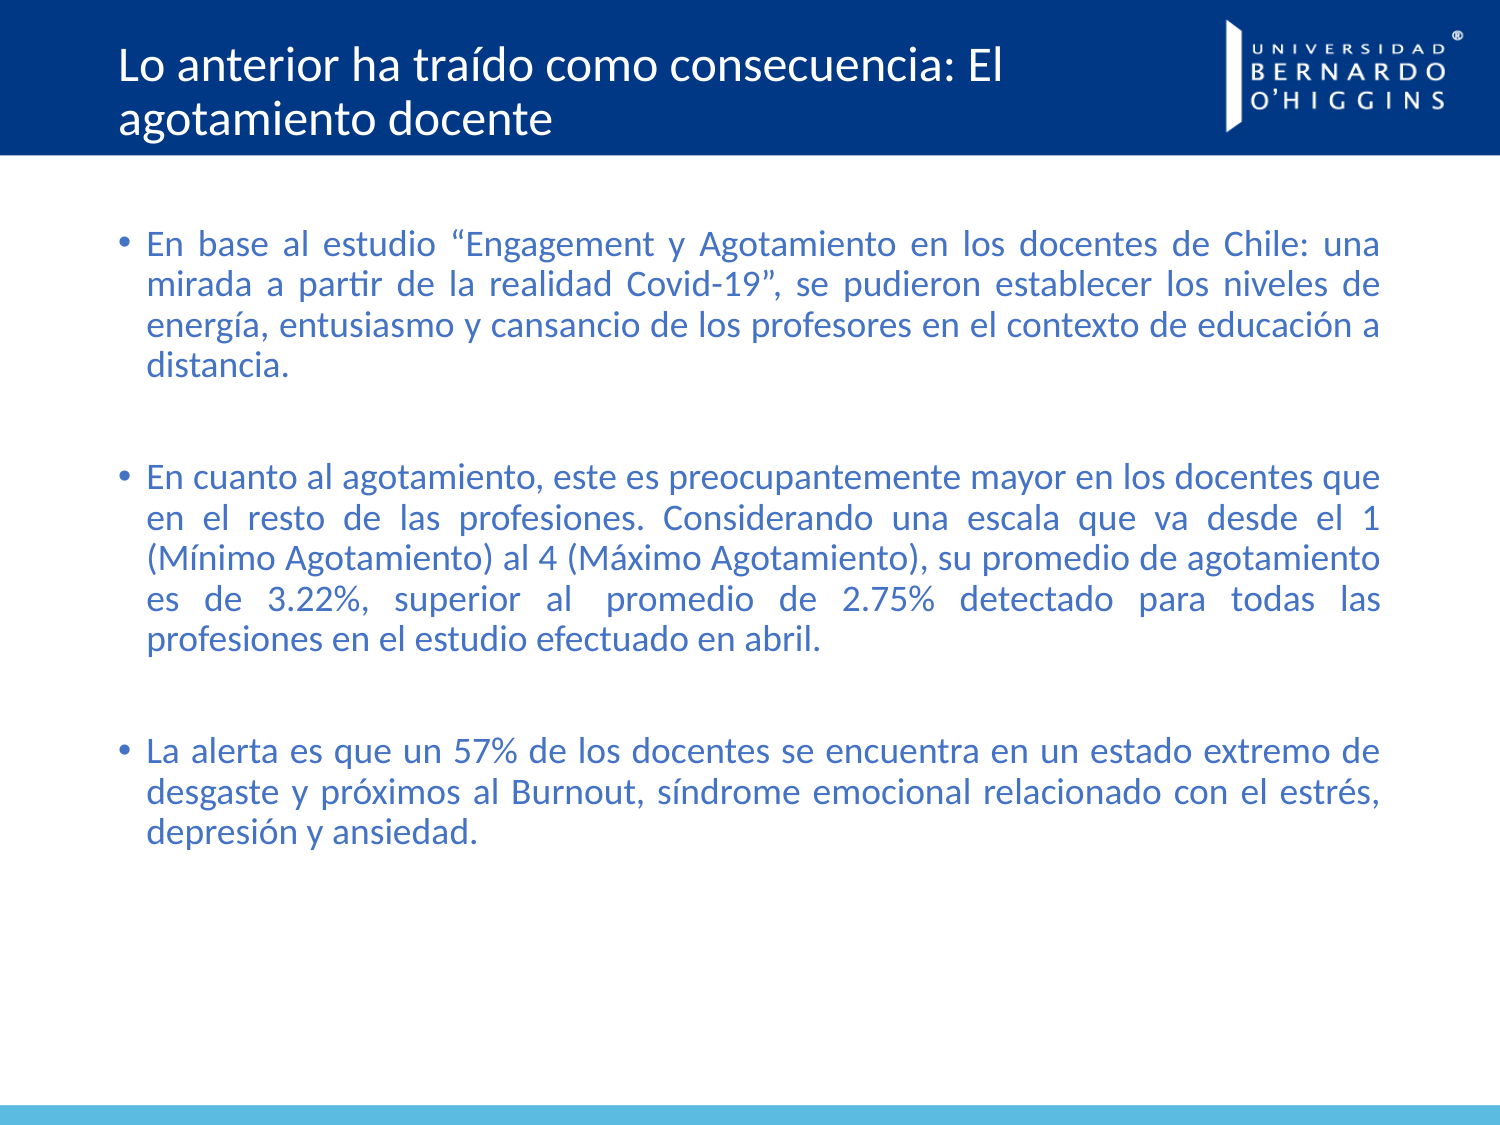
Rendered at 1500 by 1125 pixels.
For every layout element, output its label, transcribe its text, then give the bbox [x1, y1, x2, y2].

picture [0, 0, 1500, 1125]
list En base al estudio “Engagement y Agotamiento en los docentes de Chile: una mirada a partir de la realidad Covid-19”, se pudieron establecer los niveles de energía, entusiasmo y cansancio de los profesores en el contexto de educación a distancia. En cuanto al agotamiento, este es preocupantemente mayor en los docentes que en el resto de las profesiones. Considerando una escala que va desde el 1 (Mínimo Agotamiento) al 4 (Máximo Agotamiento), su promedio de agotamiento es de 3.22%, superior al promedio de 2.75% detectado para todas las profesiones en el estudio efectuado en abril. La alerta es que un 57% de los docentes se encuentra en un estado extremo de desgaste y próximos al Burnout, síndrome emocional relacionado con el estrés, depresión y ansiedad. [103, 216, 1397, 1014]
title Lo anterior ha traído como consecuencia: El agotamiento docente [103, 28, 1170, 157]
